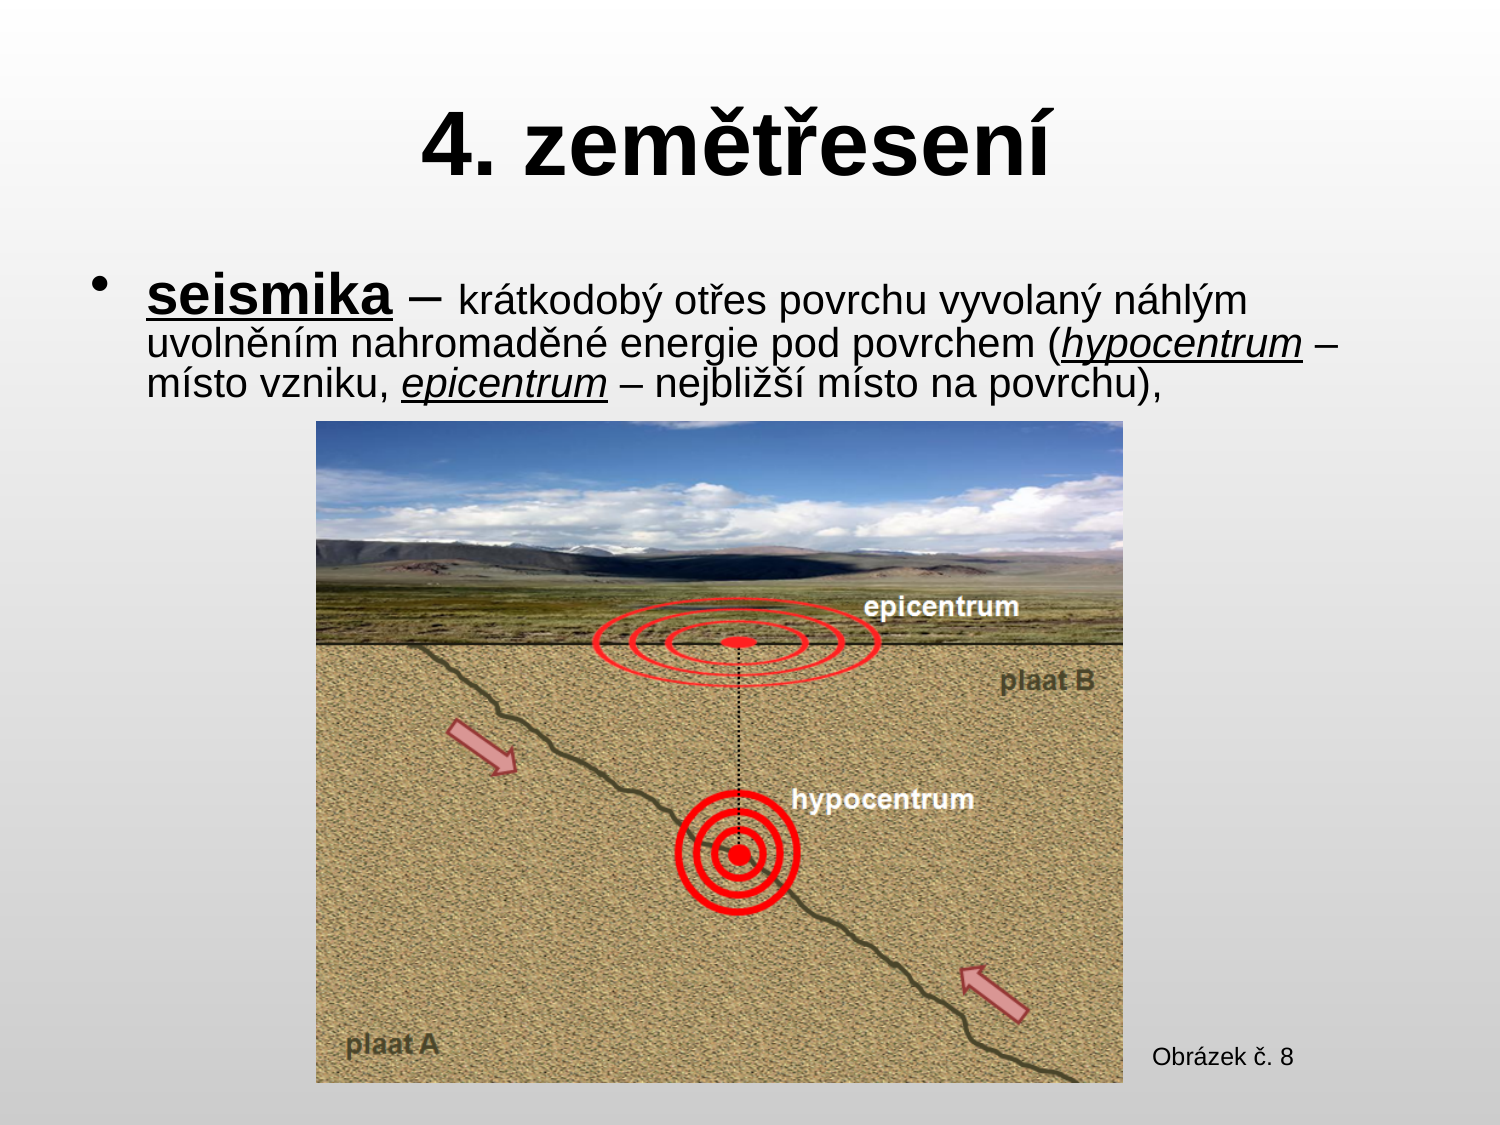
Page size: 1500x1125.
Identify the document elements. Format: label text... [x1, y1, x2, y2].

list seismika – krátkodobý otřes povrchu vyvolaný náhlým uvolněním nahromaděné energie pod povrchem (hypocentrum – místo vzniku, epicentrum – nejbližší místo na povrchu), [74, 262, 1426, 1006]
title 4. zemětřesení [74, 44, 1426, 233]
text_box Obrázek č. 8 [1137, 1032, 1310, 1078]
picture [316, 421, 1123, 1084]
